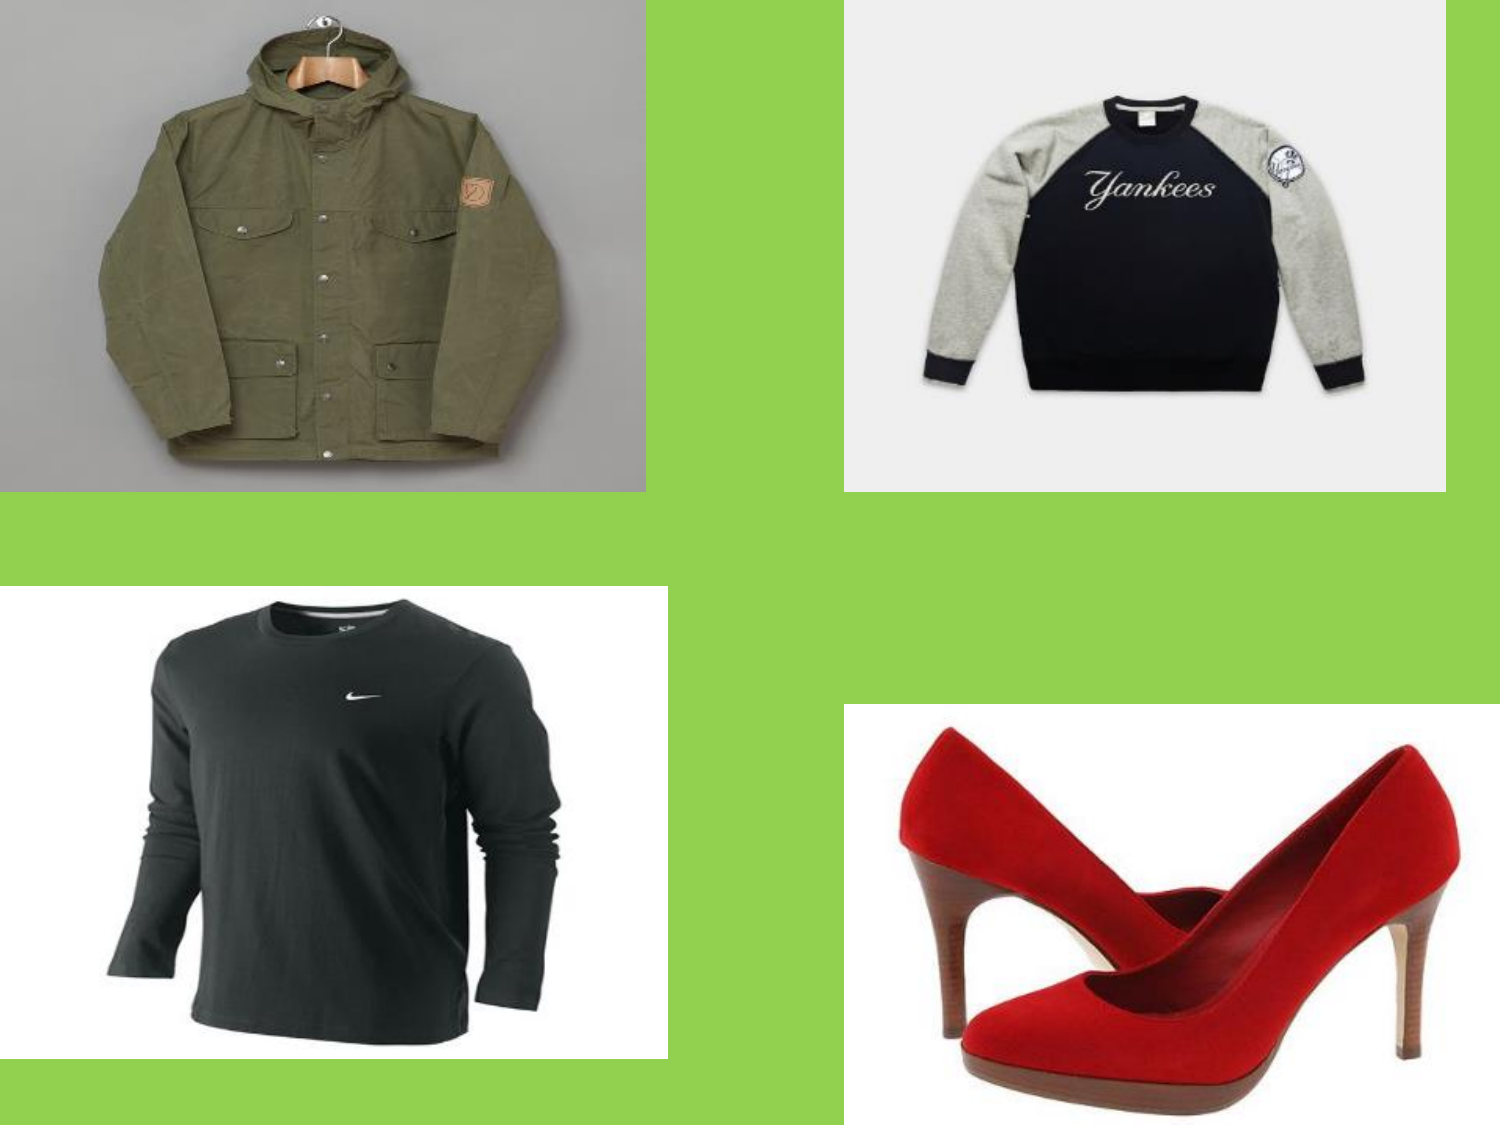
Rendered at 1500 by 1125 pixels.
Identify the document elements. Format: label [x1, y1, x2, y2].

picture [844, 0, 1446, 492]
picture [0, 586, 668, 1059]
picture [844, 704, 1500, 1125]
title [0, 0, 1500, 1125]
picture [0, 0, 646, 492]
